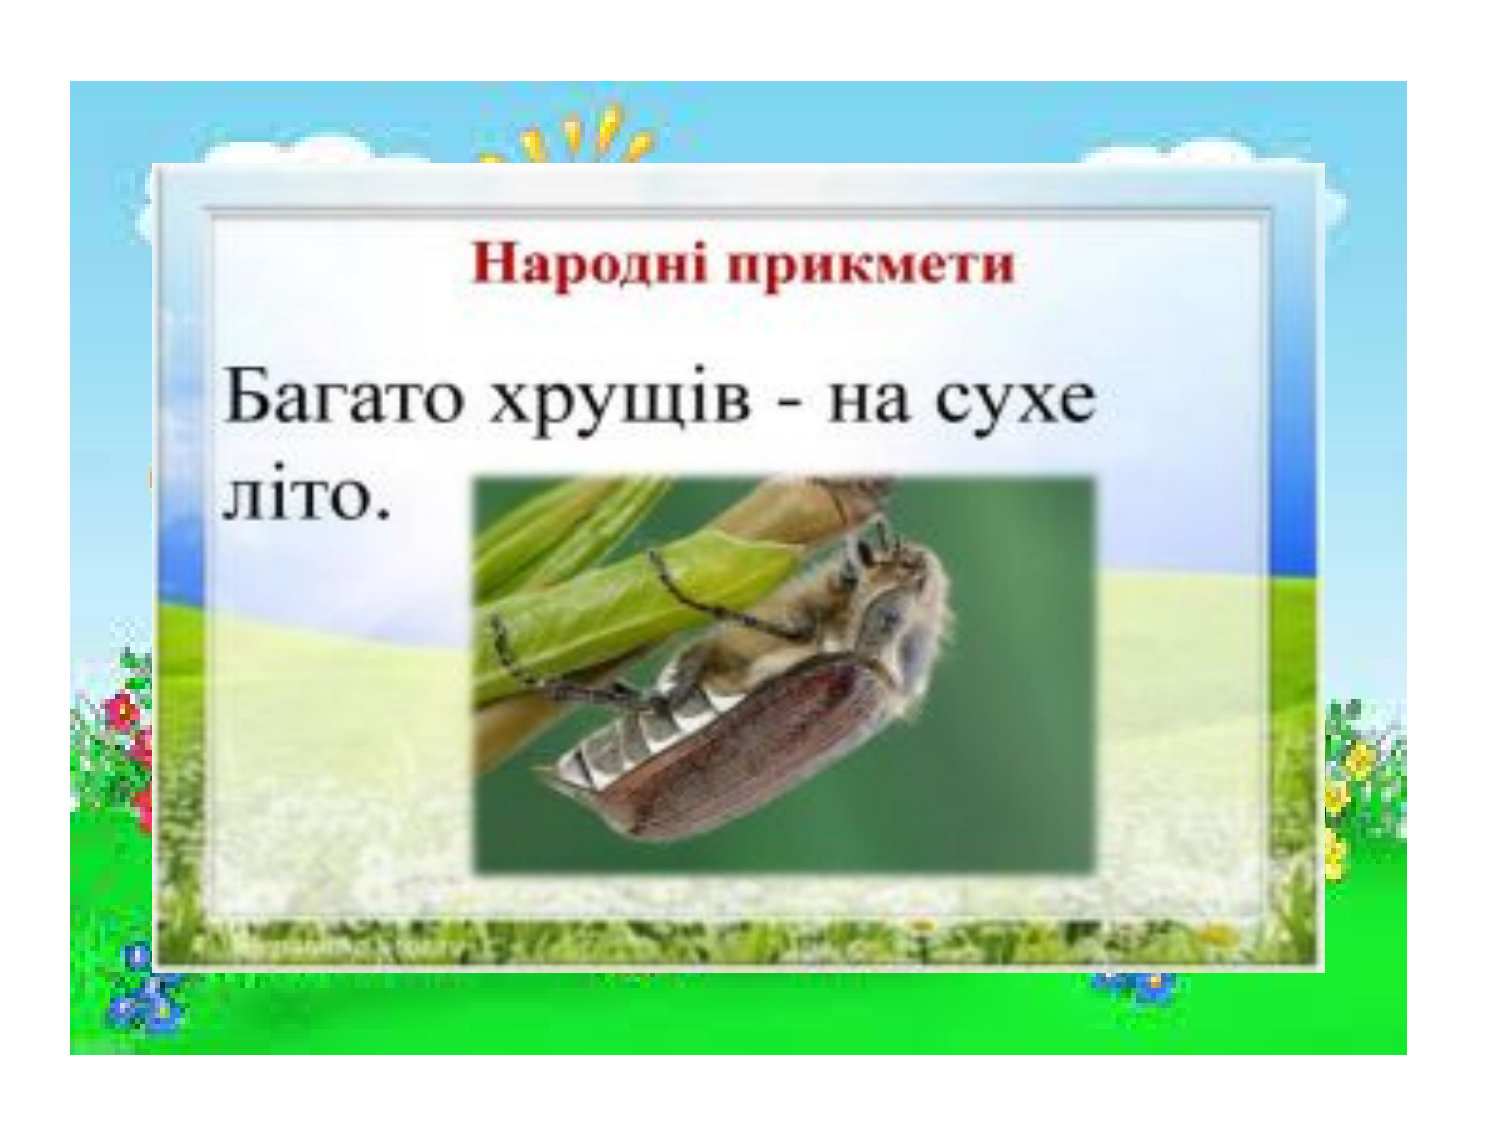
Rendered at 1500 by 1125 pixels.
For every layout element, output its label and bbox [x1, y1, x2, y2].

picture [70, 81, 1407, 1055]
